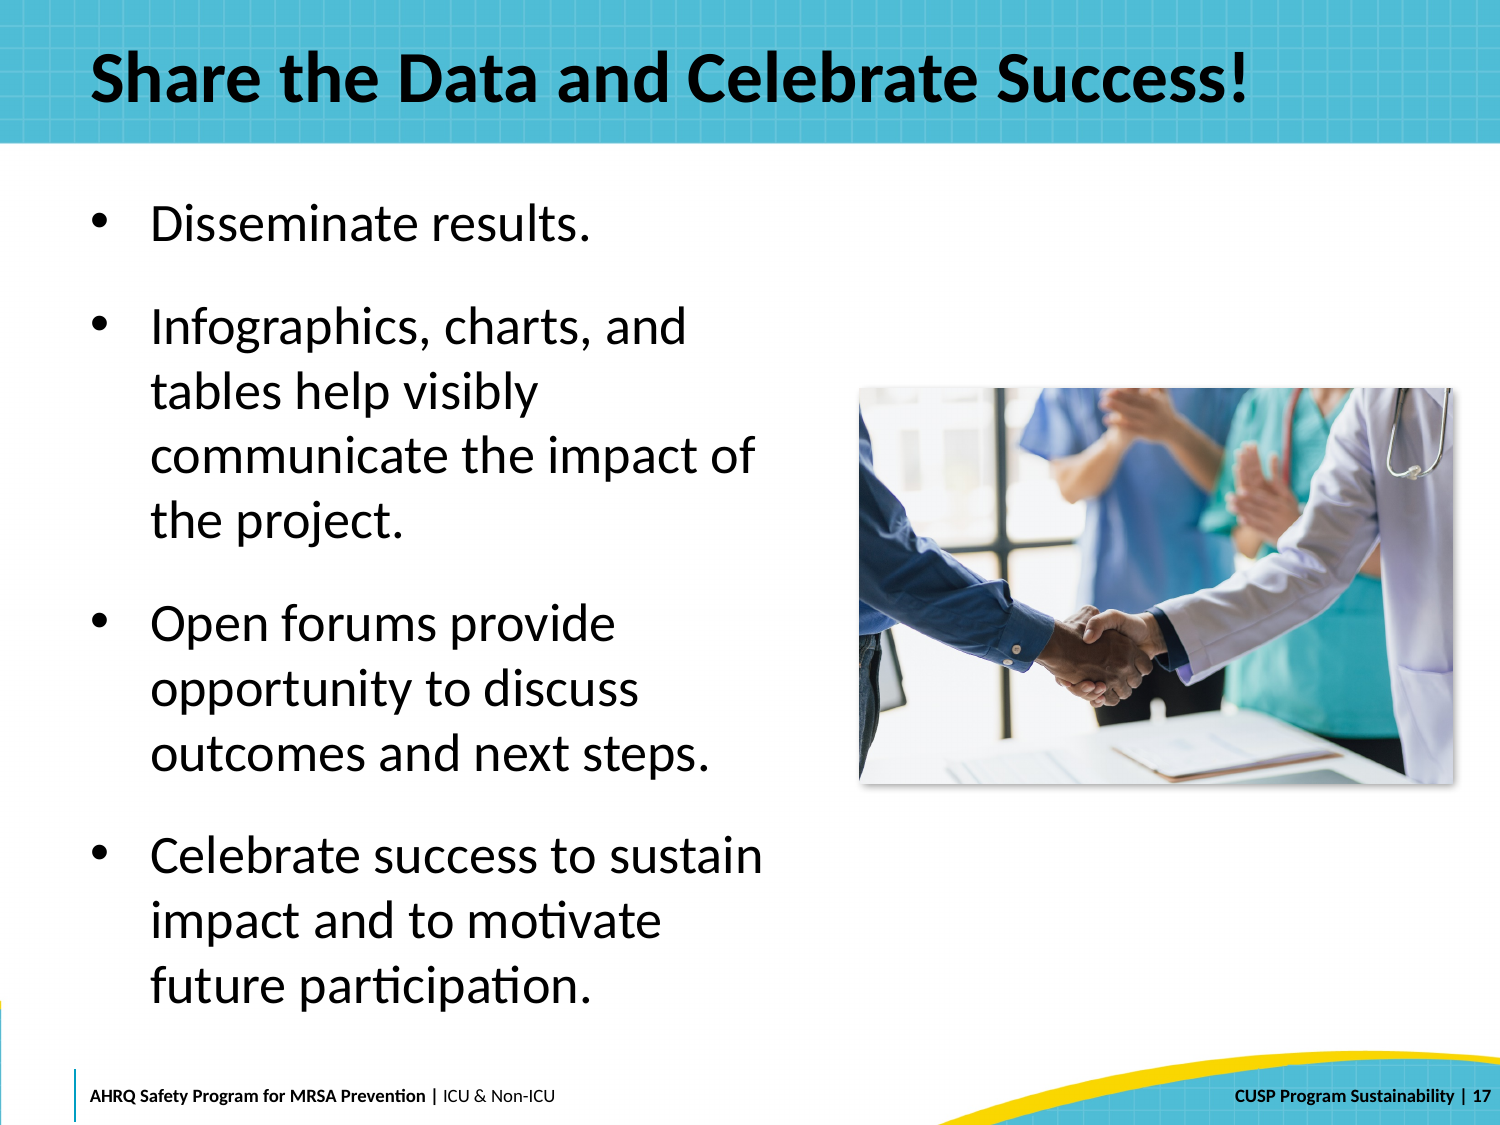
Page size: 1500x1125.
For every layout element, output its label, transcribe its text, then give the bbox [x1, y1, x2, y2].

slide_number | 17 [1455, 1065, 1500, 1125]
title Share the Data and Celebrate Success! [75, 0, 1425, 150]
picture [0, 0, 1500, 1125]
list Disseminate results. Infographics, charts, and tables help visibly communicate the impact of the project. Open forums provide opportunity to discuss outcomes and next steps. Celebrate success to sustain impact and to motivate future participation. [75, 179, 807, 1065]
